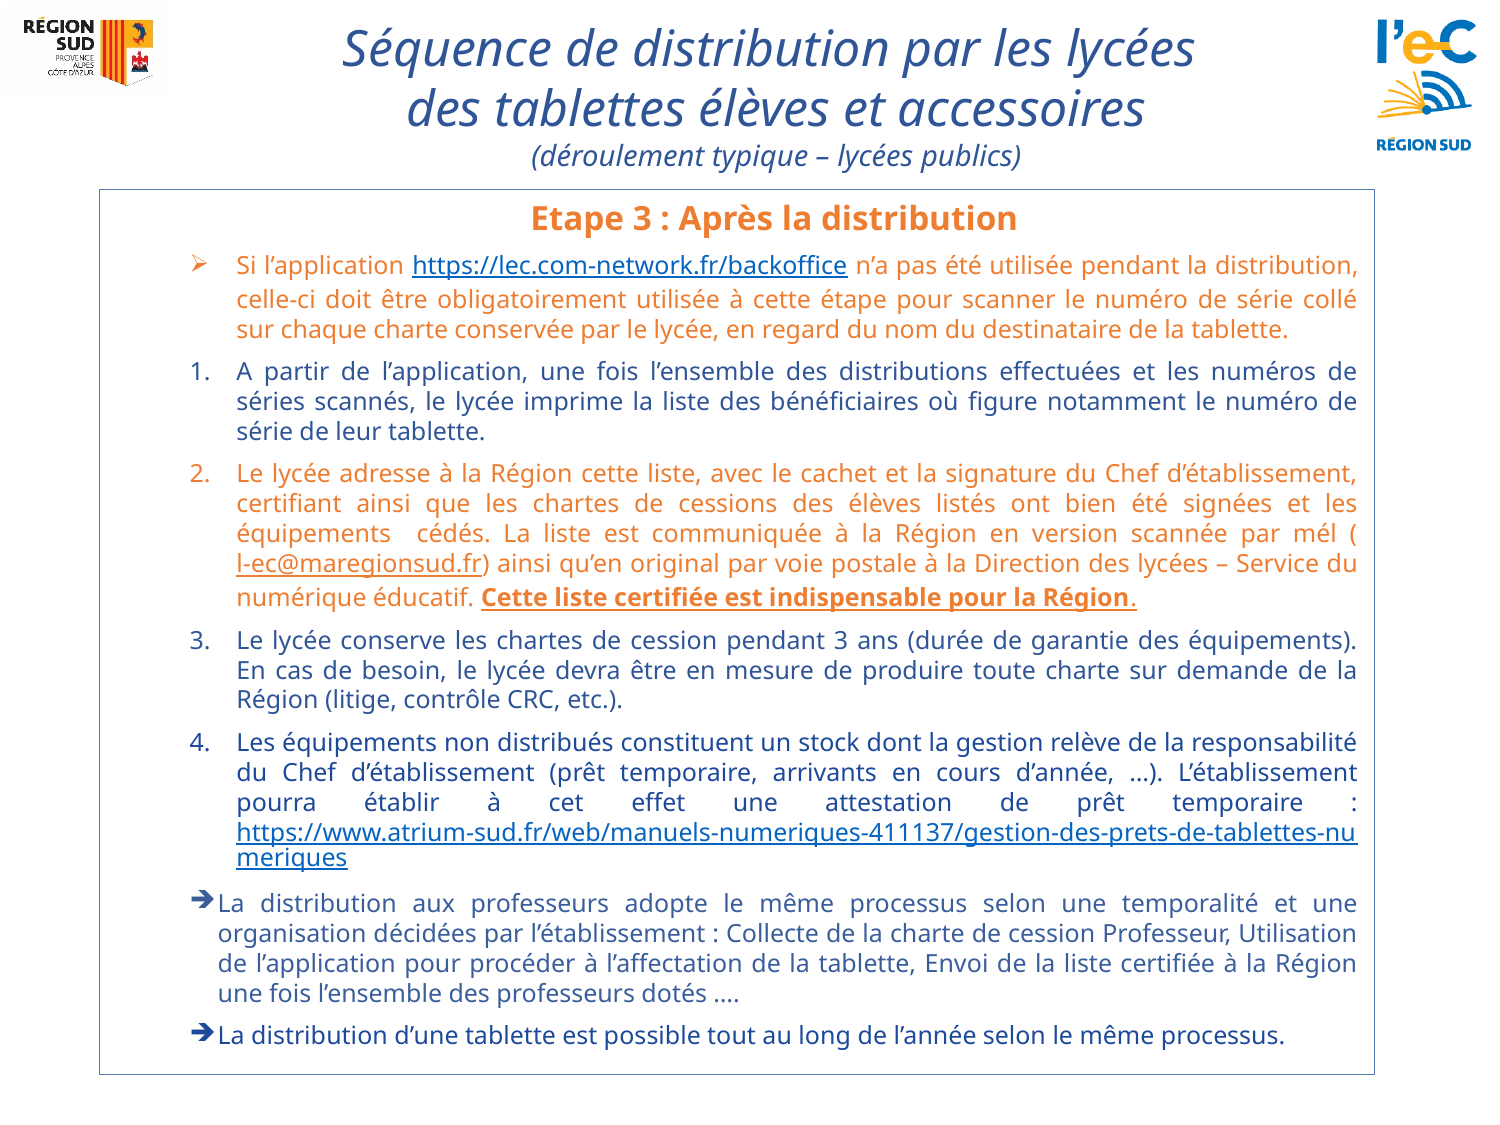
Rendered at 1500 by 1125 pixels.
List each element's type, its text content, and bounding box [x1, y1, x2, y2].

picture [3, 3, 171, 100]
text_box Séquence de distribution par les lycées des tablettes élèves et accessoires (déroulement typique – lycées publics) [178, 9, 1375, 180]
text_box Etape 3 : Après la distribution Si l’application https://lec.com-network.fr/backoffice n’a pas été utilisée pendant la distribution, celle-ci doit être obligatoirement utilisée à cette étape pour scanner le numéro de série collé sur chaque charte conservée par le lycée, en regard du nom du destinataire de la tablette. A partir de l’application, une fois l’ensemble des distributions effectuées et les numéros de séries scannés, le lycée imprime la liste des bénéficiaires où figure notamment le numéro de série de leur tablette. Le lycée adresse à la Région cette liste, avec le cachet et la signature du Chef d’établissement, certifiant ainsi que les chartes de cessions des élèves listés ont bien été signées et les équipements cédés. La liste est communiquée à la Région en version scannée par mél (l-ec@maregionsud.fr) ainsi qu’en original par voie postale à la Direction des lycées – Service du numérique éducatif. Cette liste certifiée est indispensable pour la Région. Le lycée conserve les chartes de cession pendant 3 ans (durée de garantie des équipements). En cas de besoin, le lycée devra être en mesure de produire toute charte sur demande de la Région (litige, contrôle CRC, etc.). Les équipements non distribués constituent un stock dont la gestion relève de la responsabilité du Chef d’établissement (prêt temporaire, arrivants en cours d’année, …). L’établissement pourra établir à cet effet une attestation de prêt temporaire : https://www.atrium-sud.fr/web/manuels-numeriques-411137/gestion-des-prets-de-tablettes-numeriques La distribution aux professeurs adopte le même processus selon une temporalité et une organisation décidées par l’établissement : Collecte de la charte de cession Professeur, Utilisation de l’application pour procéder à l’affectation de la tablette, Envoi de la liste certifiée à la Région une fois l’ensemble des professeurs dotés …. La distribution d’une tablette est possible tout au long de l’année selon le même processus. [99, 189, 1375, 1075]
picture [1375, 13, 1484, 159]
